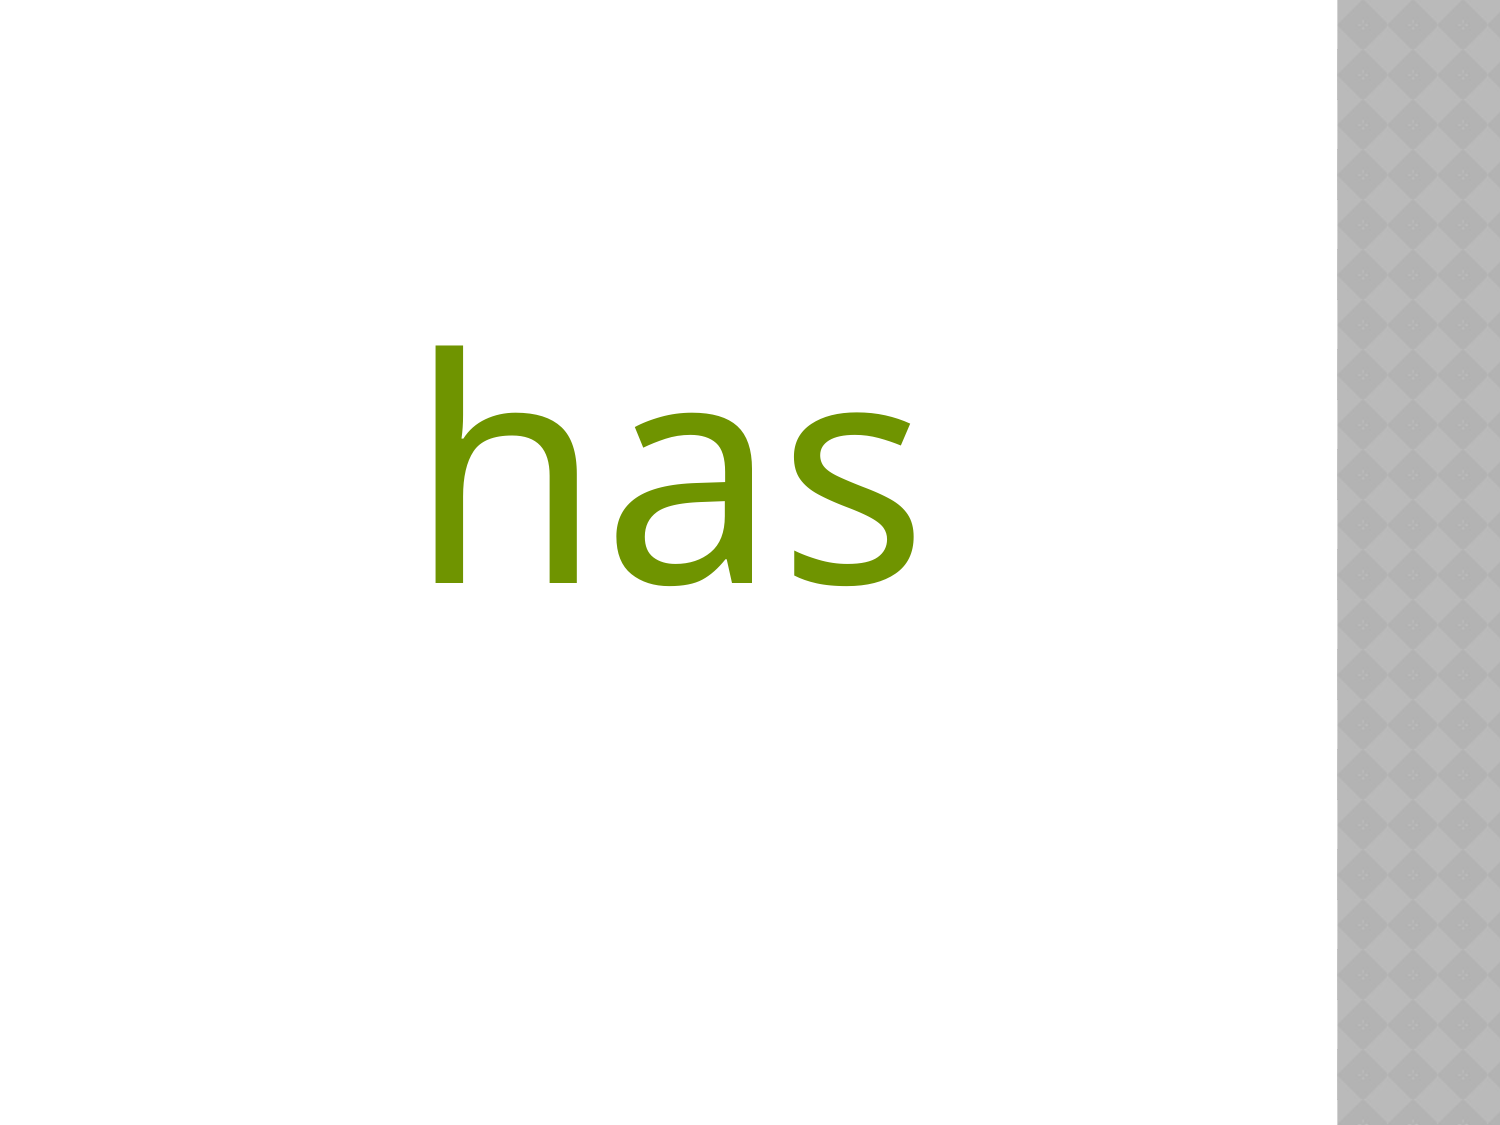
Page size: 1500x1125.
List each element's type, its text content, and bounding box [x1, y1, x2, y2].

list has [75, 264, 1263, 1059]
